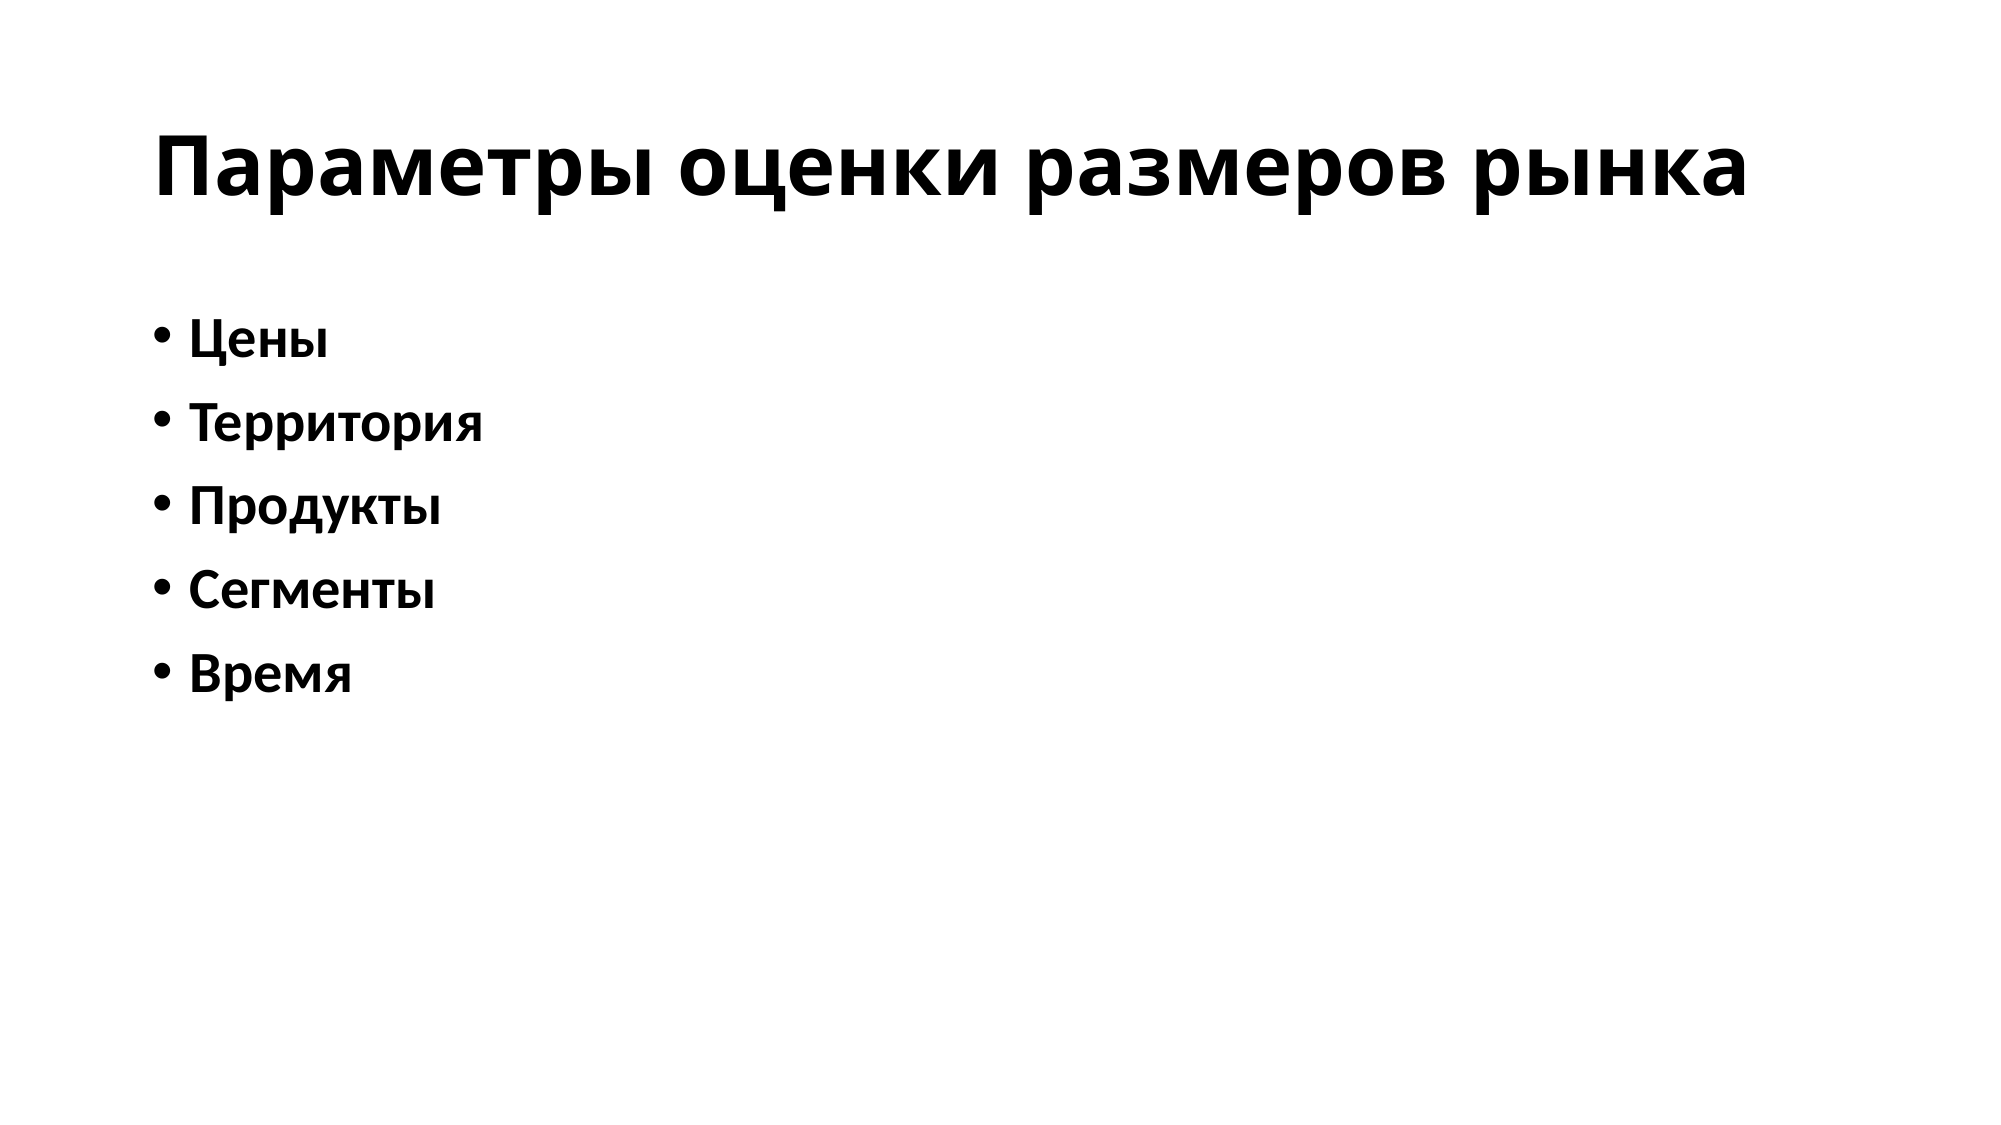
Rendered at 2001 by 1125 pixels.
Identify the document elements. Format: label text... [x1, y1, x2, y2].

list Цены Территория Продукты Сегменты Время [137, 299, 1863, 1014]
title Параметры оценки размеров рынка [137, 59, 1863, 278]
